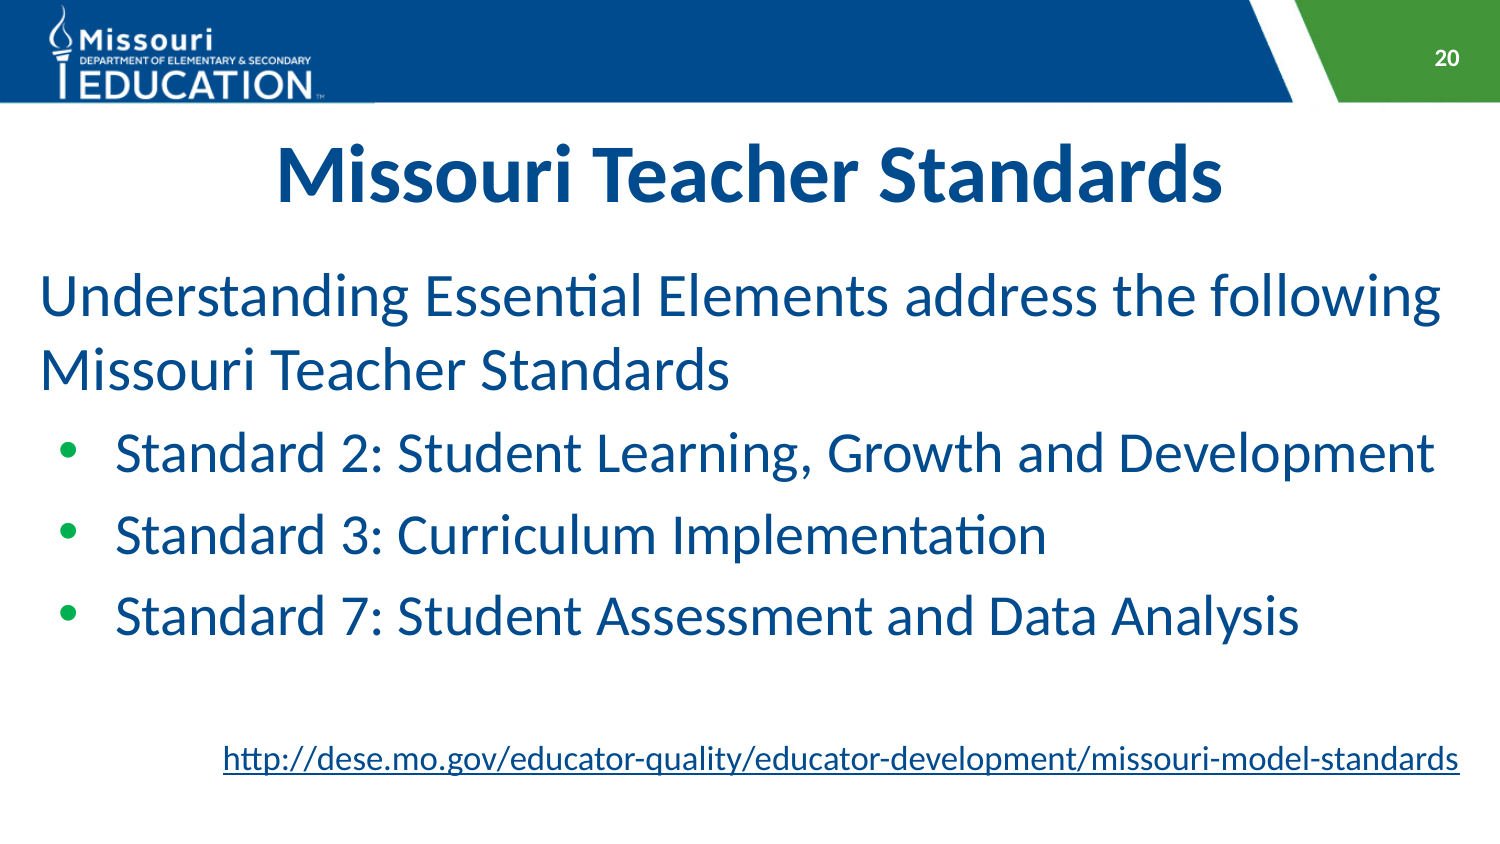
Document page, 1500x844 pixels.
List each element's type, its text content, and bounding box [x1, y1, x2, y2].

list Understanding Essential Elements address the following Missouri Teacher Standards Standard 2: Student Learning, Growth and Development Standard 3: Curriculum Implementation Standard 7: Student Assessment and Data Analysis http://dese.mo.gov/educator-quality/educator-development/missouri-model-standards [24, 246, 1475, 791]
title Missouri Teacher Standards [24, 103, 1475, 235]
slide_number 20 [1350, 34, 1475, 80]
picture [0, 0, 1500, 844]
